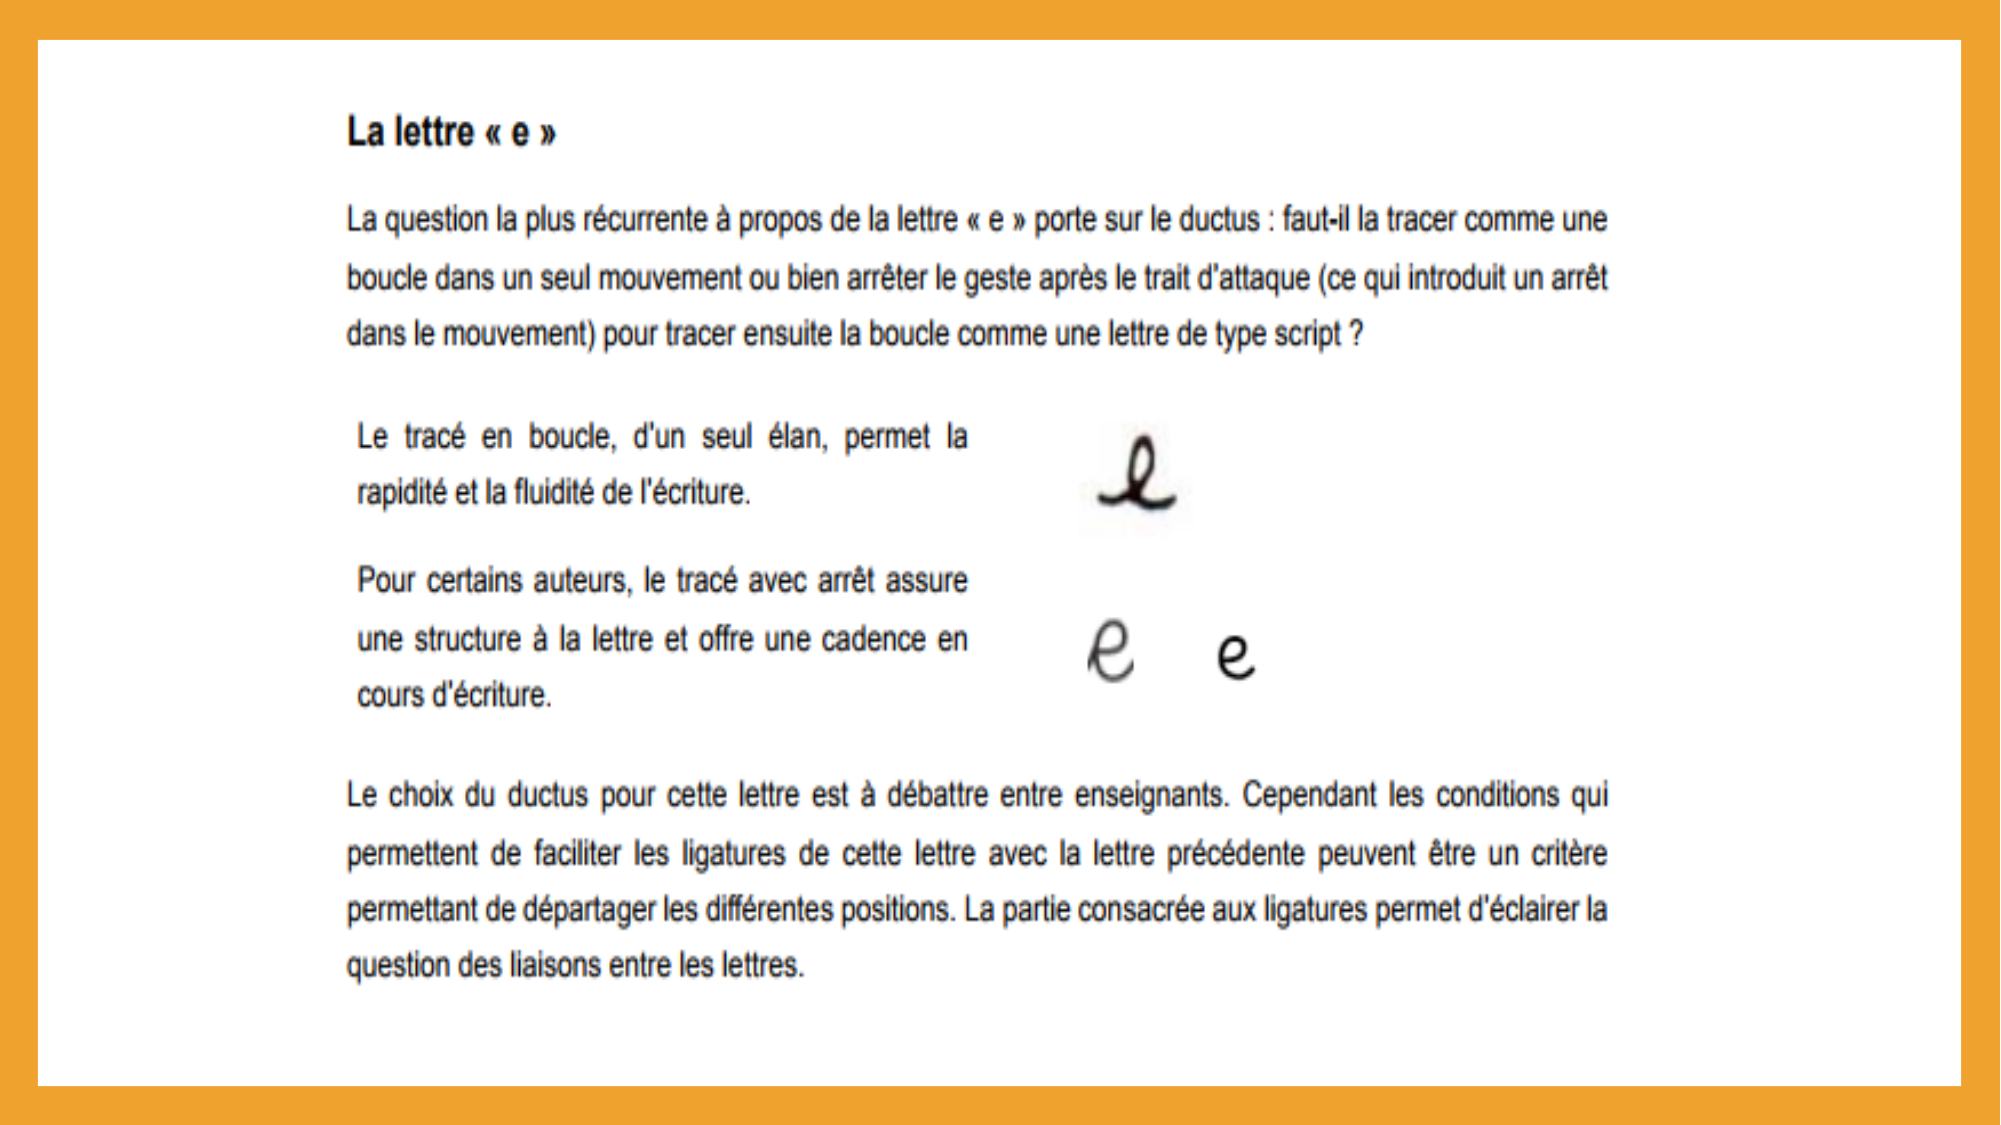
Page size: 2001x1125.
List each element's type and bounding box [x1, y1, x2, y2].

picture [336, 73, 1674, 1046]
